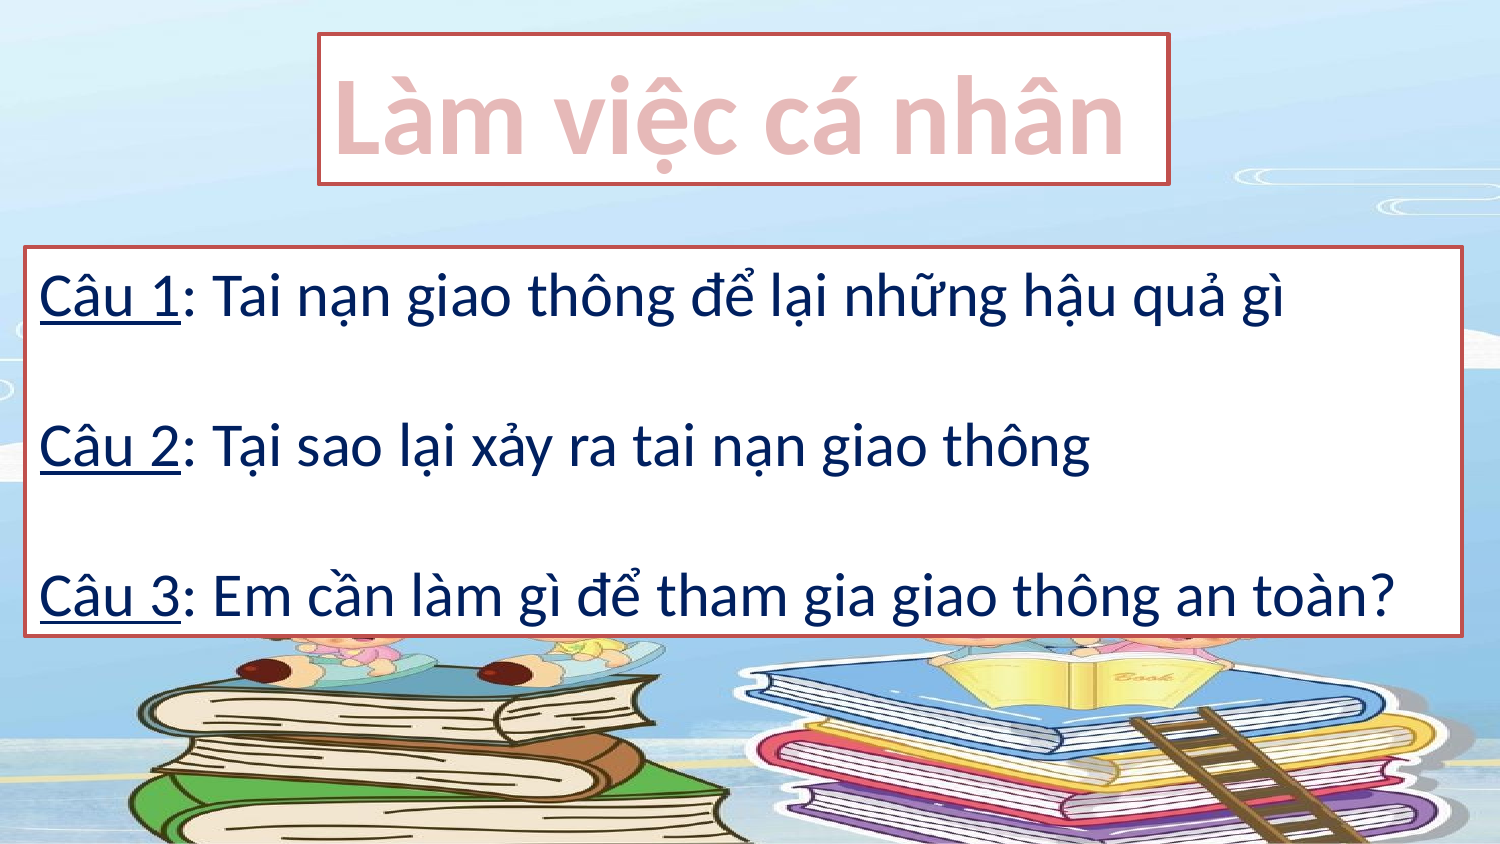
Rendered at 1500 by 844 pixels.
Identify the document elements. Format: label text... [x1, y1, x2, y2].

text_box Câu 1: Tai nạn giao thông để lại những hậu quả gì Câu 2: Tại sao lại xảy ra tai nạn giao thông Câu 3: Em cần làm gì để tham gia giao thông an toàn? [23, 245, 1464, 638]
picture [0, 0, 1500, 844]
text_box Làm việc cá nhân [317, 32, 1171, 186]
